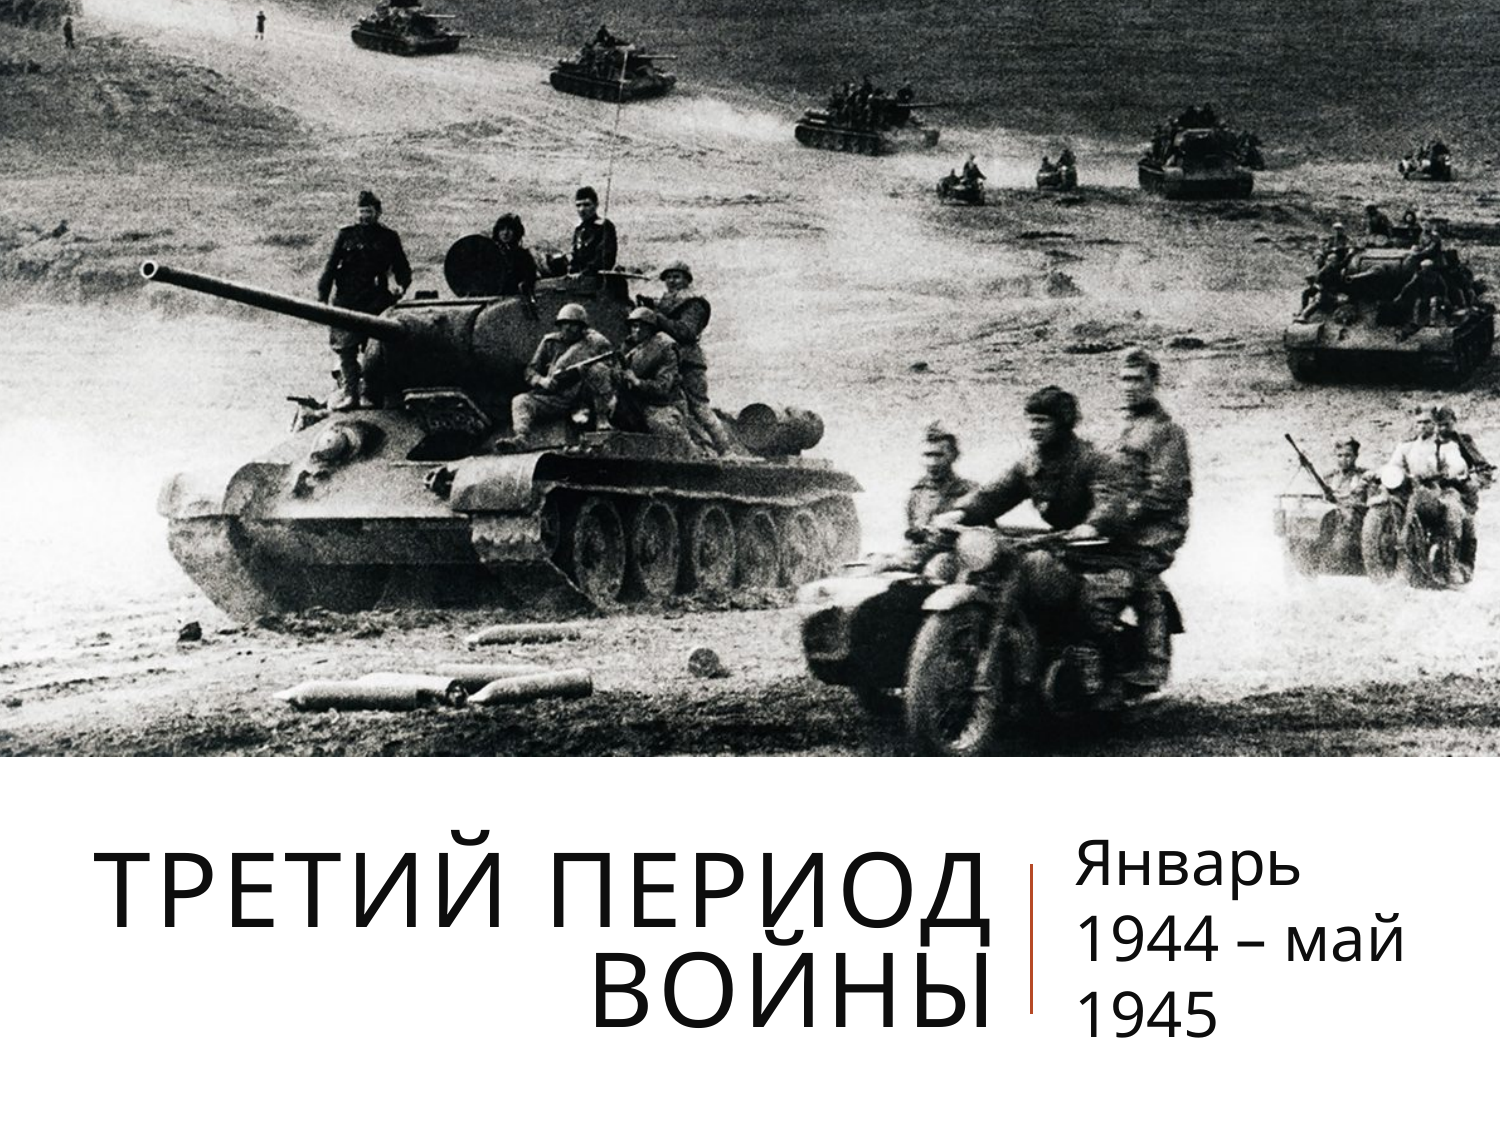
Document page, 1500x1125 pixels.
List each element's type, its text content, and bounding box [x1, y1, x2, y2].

list Январь 1944 – май 1945 [1059, 813, 1454, 1059]
picture [0, 0, 1500, 757]
title третий период войны [56, 813, 1013, 1083]
